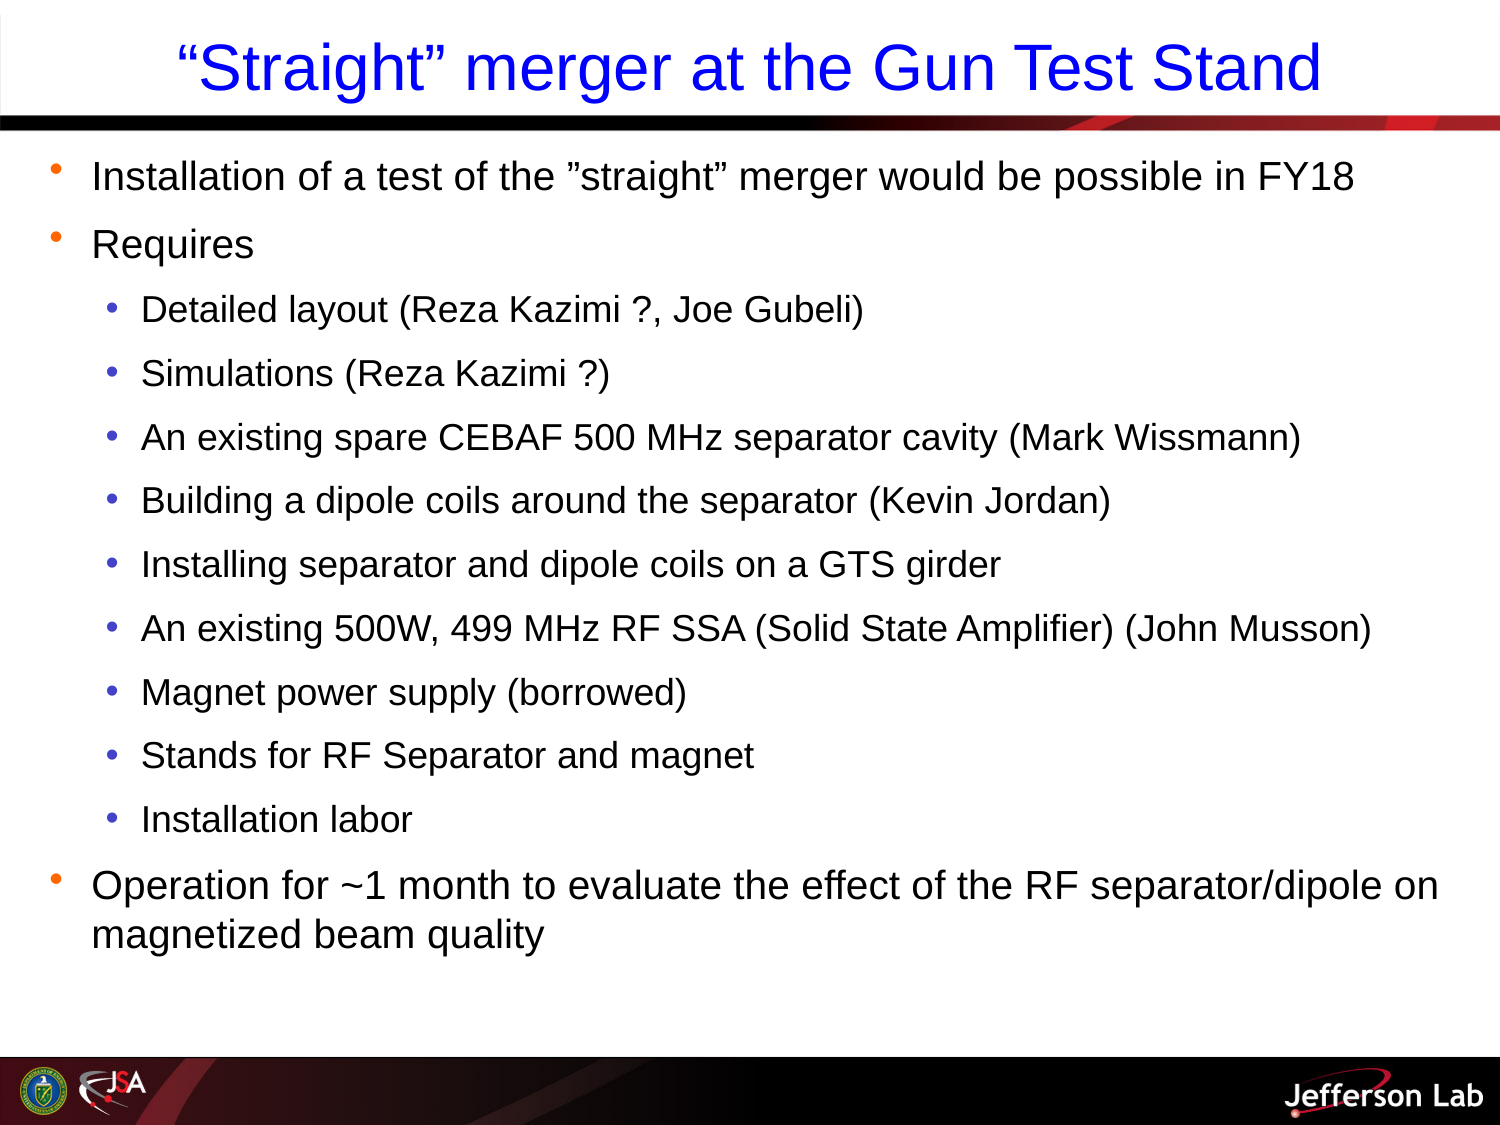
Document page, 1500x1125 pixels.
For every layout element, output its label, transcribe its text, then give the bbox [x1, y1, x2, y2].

picture [0, 0, 1500, 1125]
list Installation of a test of the ”straight” merger would be possible in FY18 Requires Detailed layout (Reza Kazimi ?, Joe Gubeli) Simulations (Reza Kazimi ?) An existing spare CEBAF 500 MHz separator cavity (Mark Wissmann) Building a dipole coils around the separator (Kevin Jordan) Installing separator and dipole coils on a GTS girder An existing 500W, 499 MHz RF SSA (Solid State Amplifier) (John Musson) Magnet power supply (borrowed) Stands for RF Separator and magnet Installation labor Operation for ~1 month to evaluate the effect of the RF separator/dipole on magnetized beam quality [34, 142, 1468, 1021]
title “Straight” merger at the Gun Test Stand [34, 17, 1468, 111]
